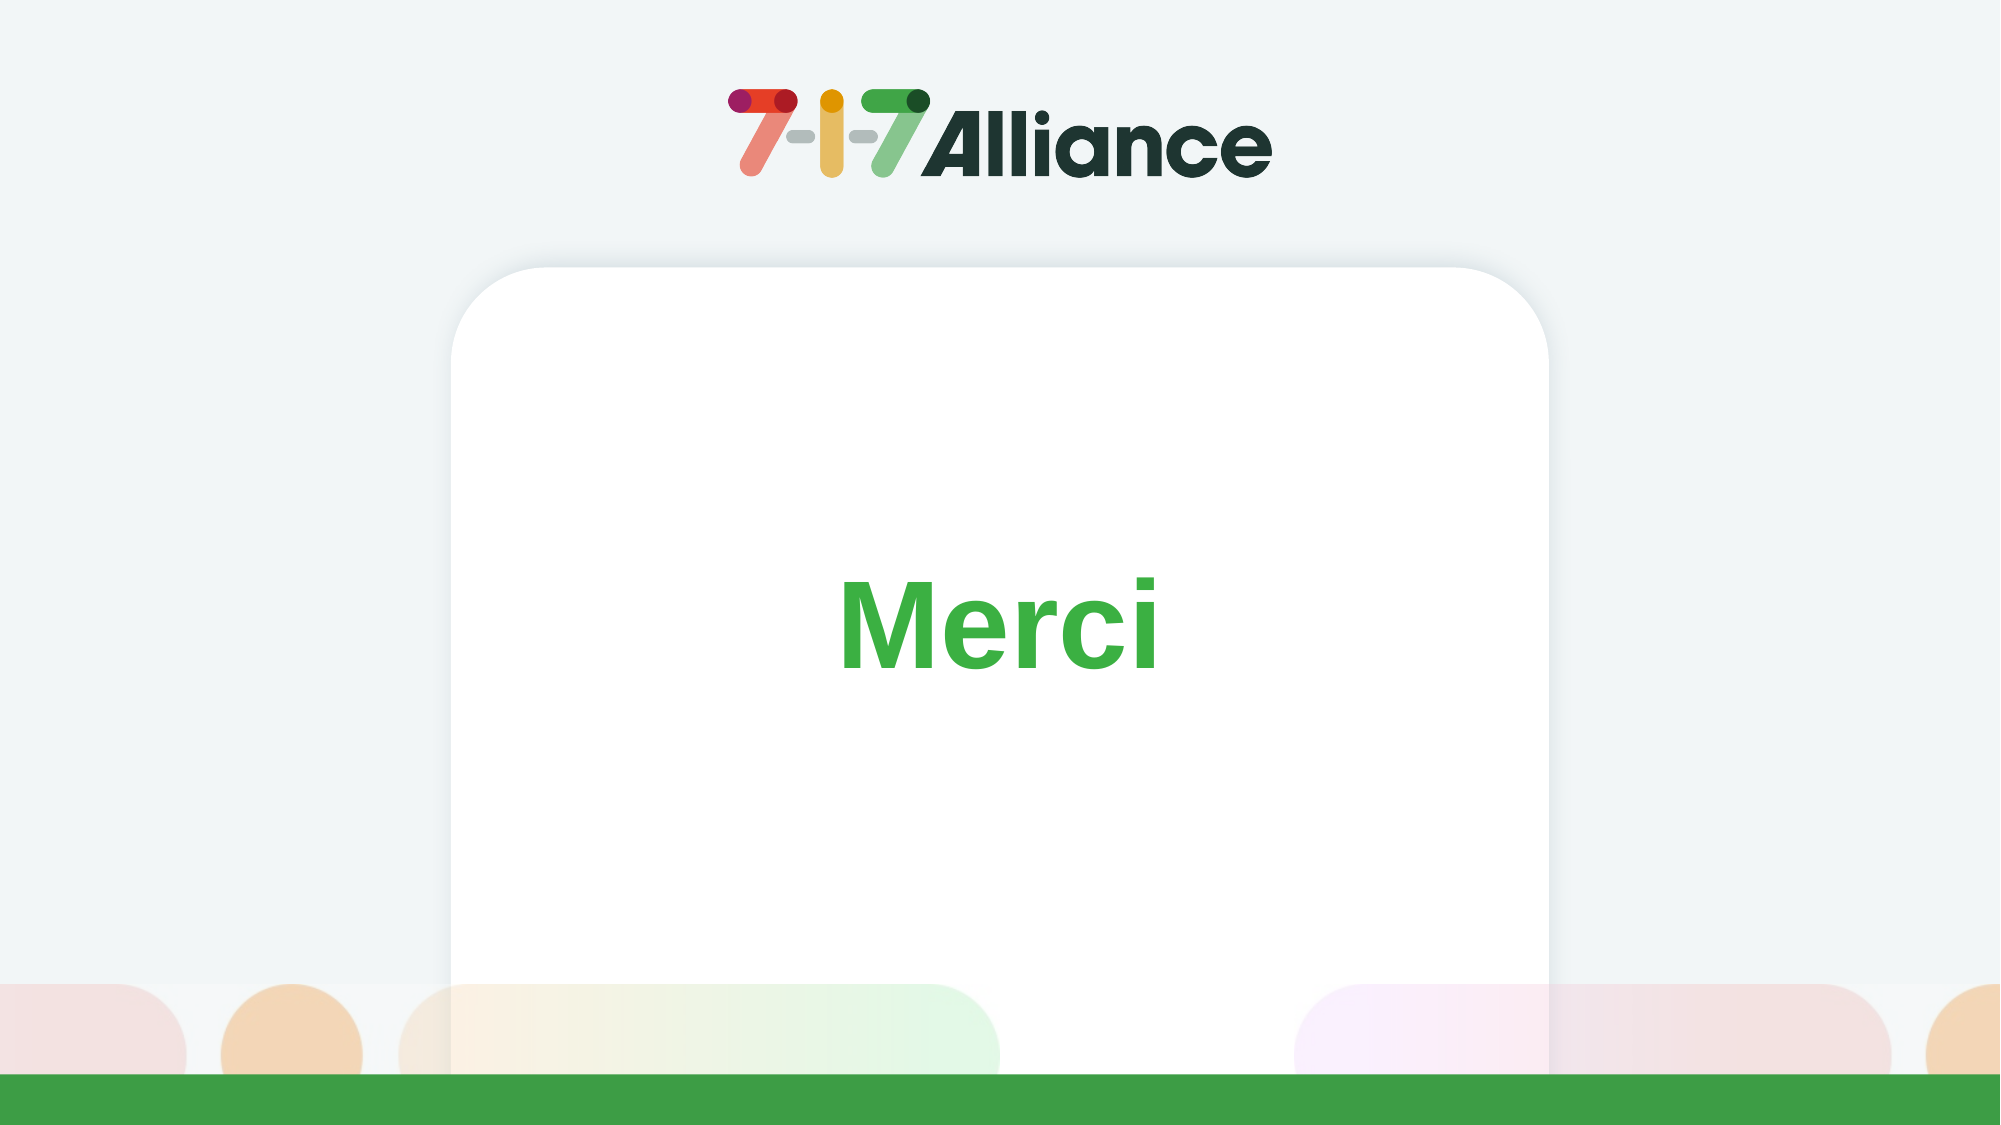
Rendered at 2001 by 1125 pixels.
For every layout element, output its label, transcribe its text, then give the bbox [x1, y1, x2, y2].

title Merci [560, 340, 1440, 694]
picture [728, 89, 1272, 178]
